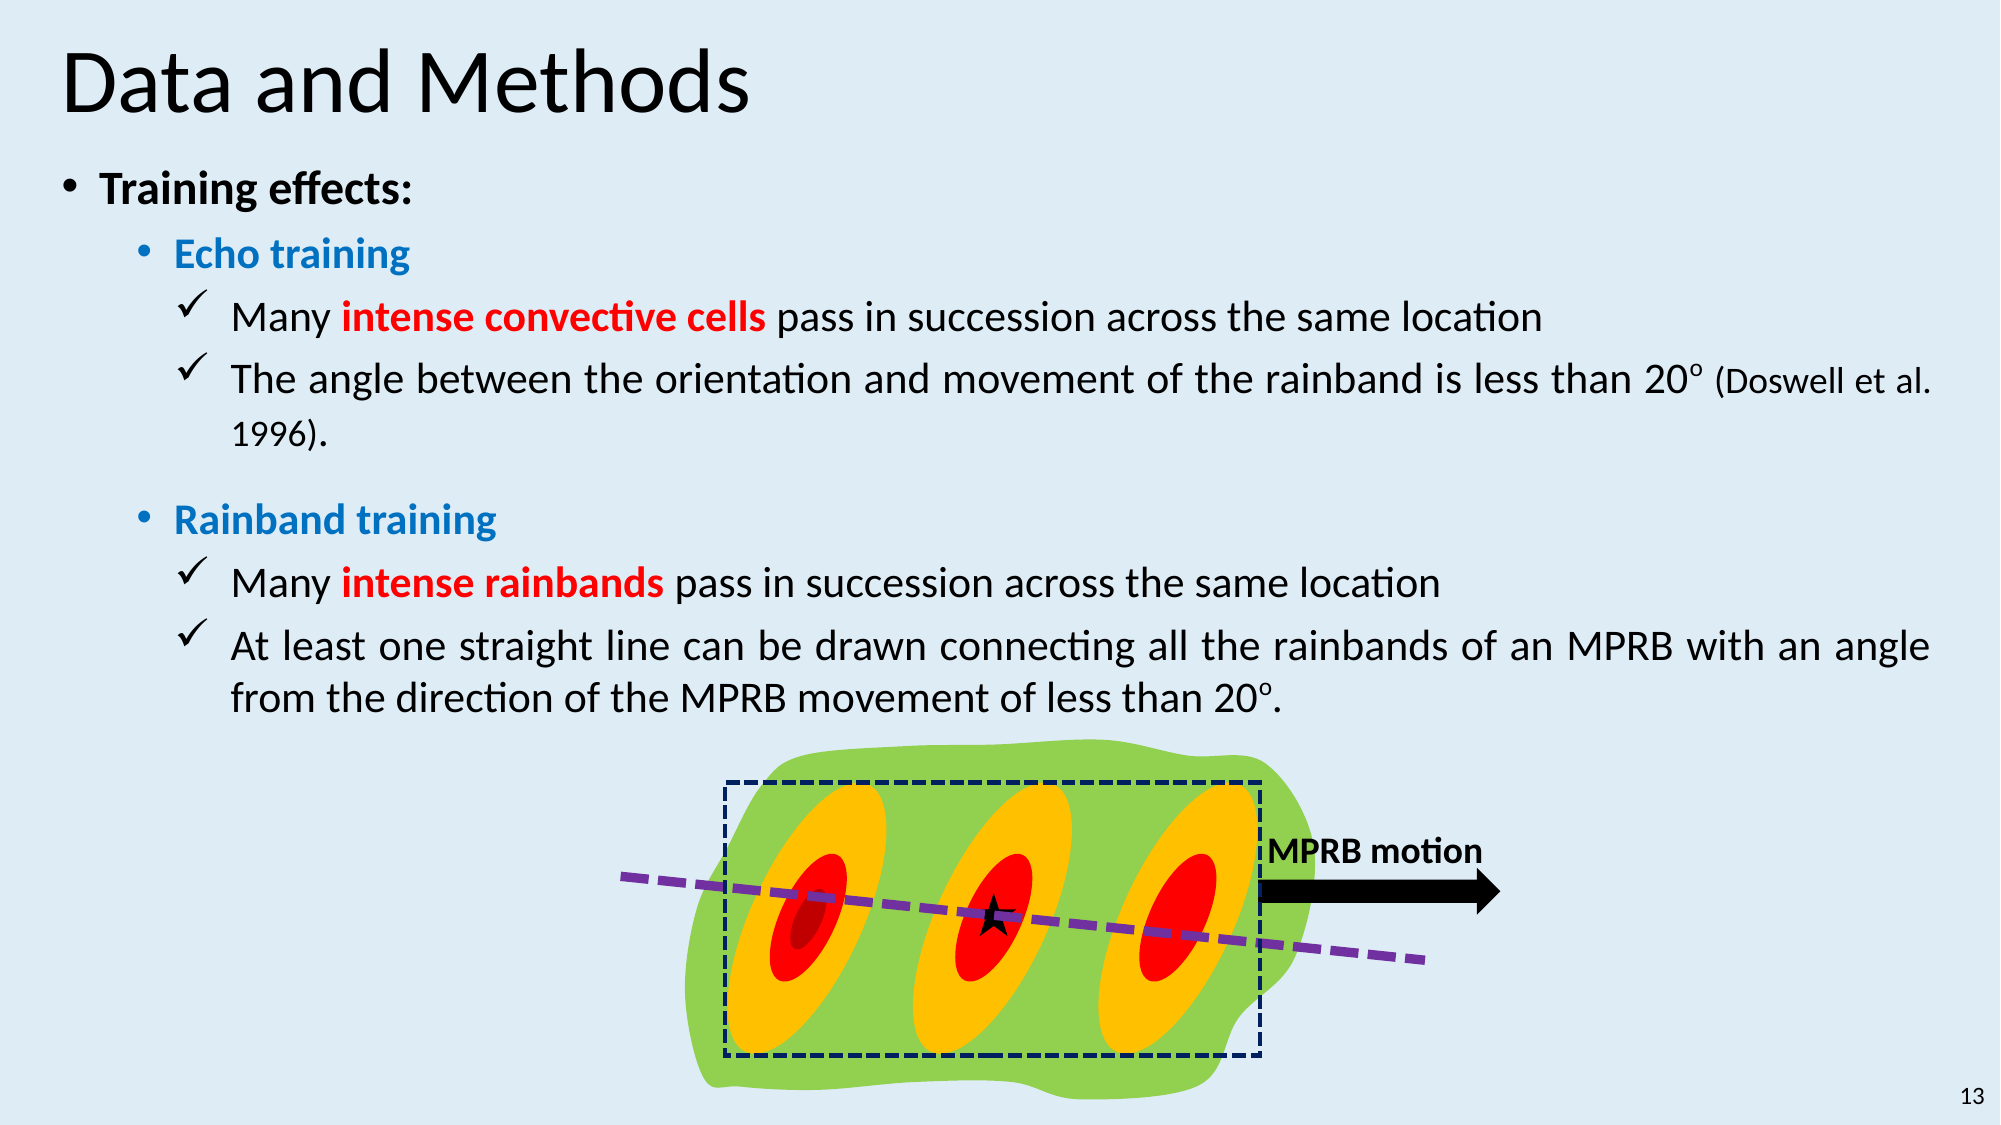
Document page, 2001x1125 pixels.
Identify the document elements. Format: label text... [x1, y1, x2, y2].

title Data and Methods [46, 0, 1976, 166]
slide_number 13 [1909, 1065, 2000, 1125]
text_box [620, 739, 1501, 1100]
list Training effects: Echo training Many intense convective cells pass in succession across the same location The angle between the orientation and movement of the rainband is less than 20o (Doswell et al. 1996). Rainband training Many intense rainbands pass in succession across the same location At least one straight line can be drawn connecting all the rainbands of an MPRB with an angle from the direction of the MPRB movement of less than 20o. [46, 148, 1947, 1100]
